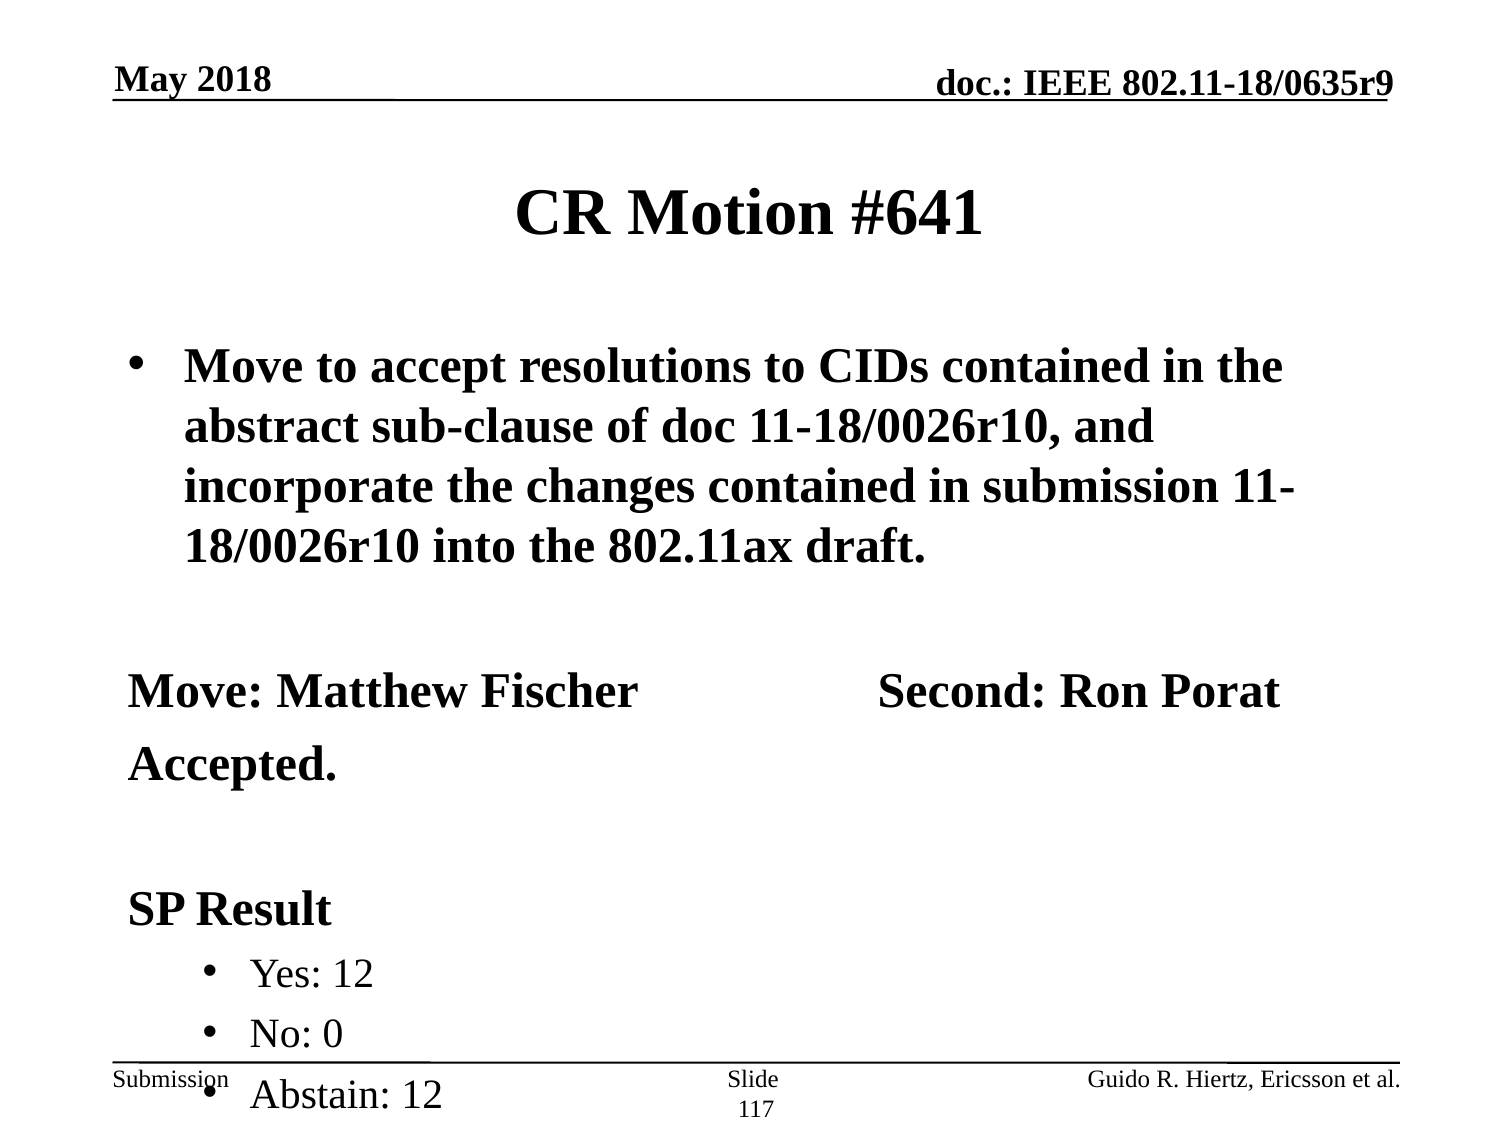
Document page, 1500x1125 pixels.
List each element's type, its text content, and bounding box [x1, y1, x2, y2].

title CR Motion #641 [112, 111, 1388, 303]
list Move to accept resolutions to CIDs contained in the abstract sub-clause of doc 11-18/0026r10, and incorporate the changes contained in submission 11-18/0026r10 into the 802.11ax draft. Move: Matthew Fischer Second: Ron Porat Accepted. SP Result Yes: 12 No: 0 Abstain: 12 [112, 324, 1388, 1016]
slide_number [114, 54, 540, 100]
slide_number Slide 117 [712, 1061, 800, 1123]
footer Guido R. Hiertz, Ericsson et al. [1007, 1061, 1402, 1093]
